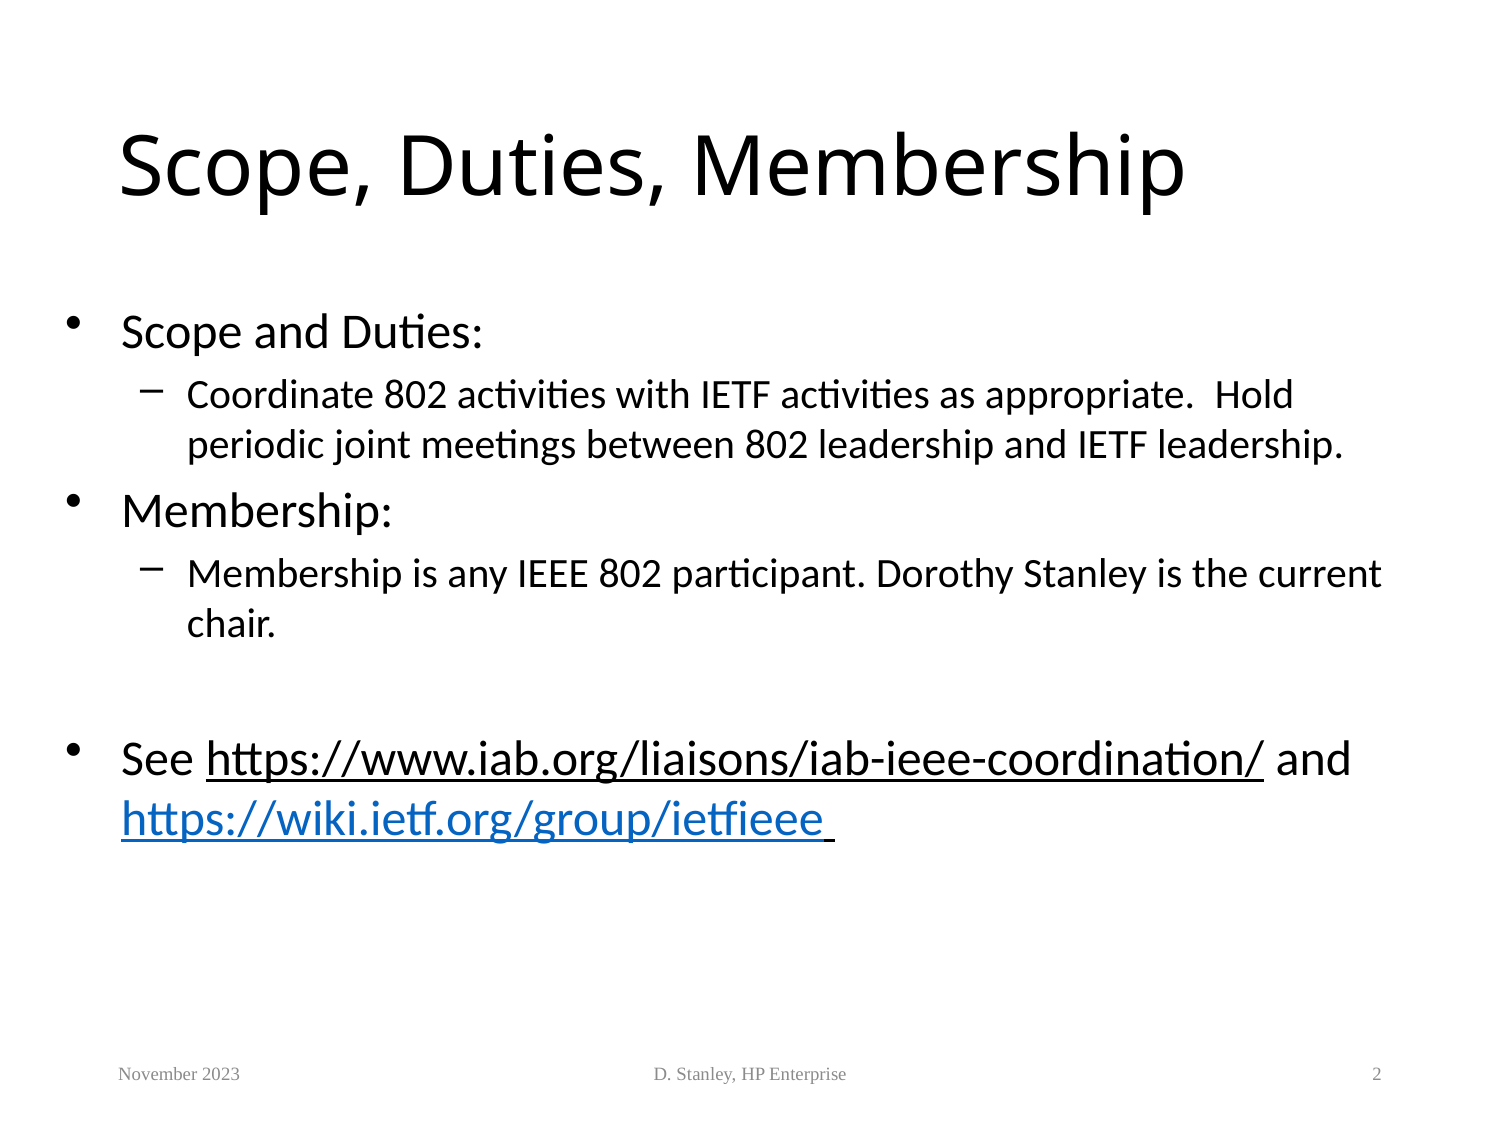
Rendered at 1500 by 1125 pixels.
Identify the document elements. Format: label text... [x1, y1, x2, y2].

text_box Scope and Duties: Coordinate 802 activities with IETF activities as appropriate. Hold periodic joint meetings between 802 leadership and IETF leadership. Membership: Membership is any IEEE 802 participant. Dorothy Stanley is the current chair. See https://www.iab.org/liaisons/iab-ieee-coordination/ and https://wiki.ietf.org/group/ietfieee [50, 291, 1450, 1125]
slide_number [103, 1042, 441, 1103]
title Scope, Duties, Membership [103, 59, 1397, 278]
footer D. Stanley, HP Enterprise [496, 1042, 1004, 1103]
